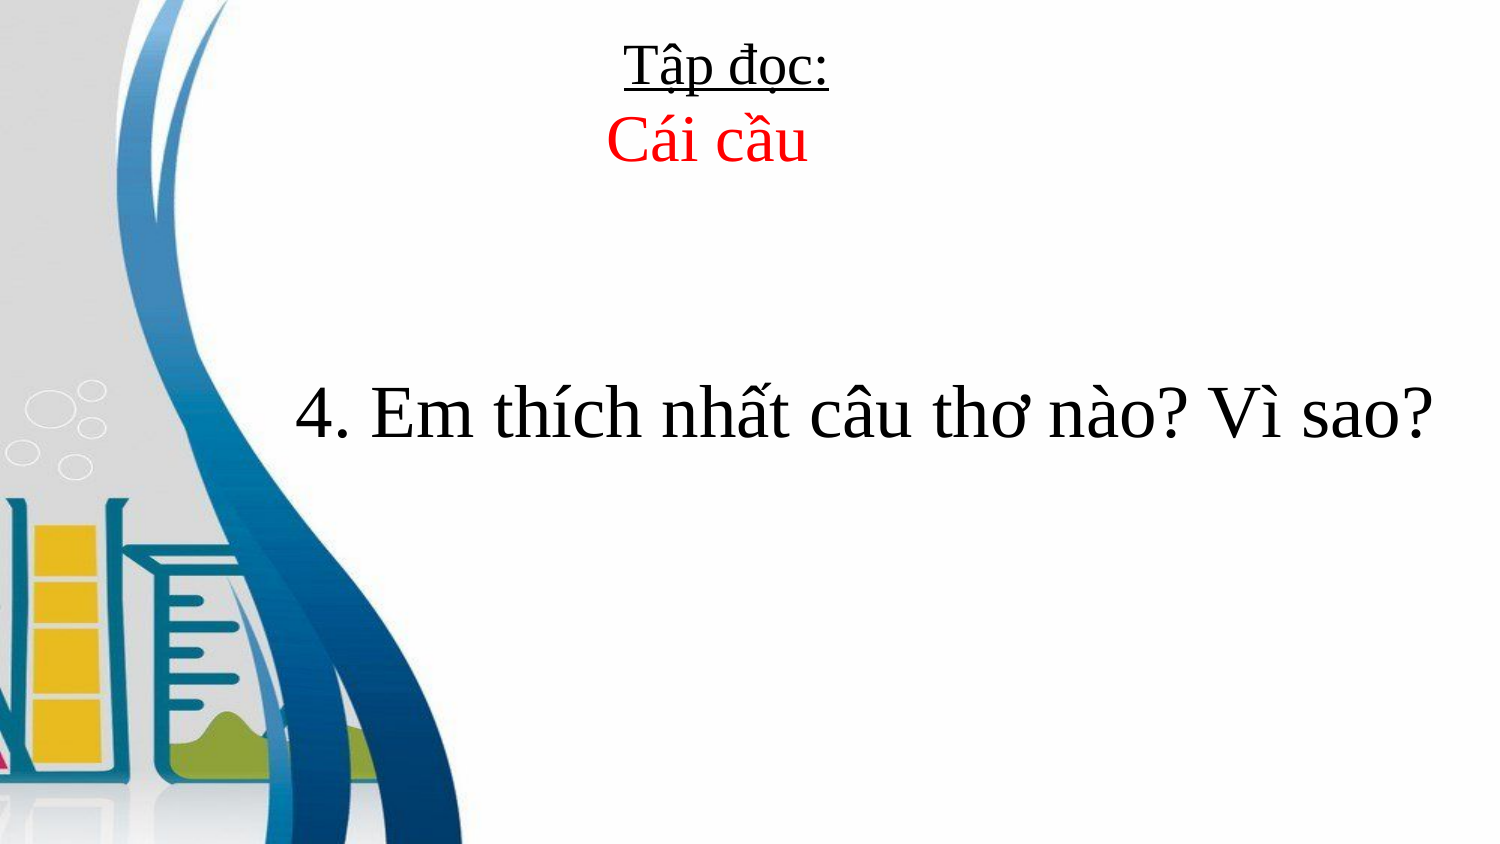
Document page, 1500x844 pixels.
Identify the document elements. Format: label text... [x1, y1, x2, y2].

picture [0, 0, 1500, 844]
text_box 4. Em thích nhất câu thơ nào? Vì sao? [281, 355, 1451, 461]
text_box Cái cầu [591, 87, 957, 263]
text_box Tập đọc: [609, 18, 845, 87]
